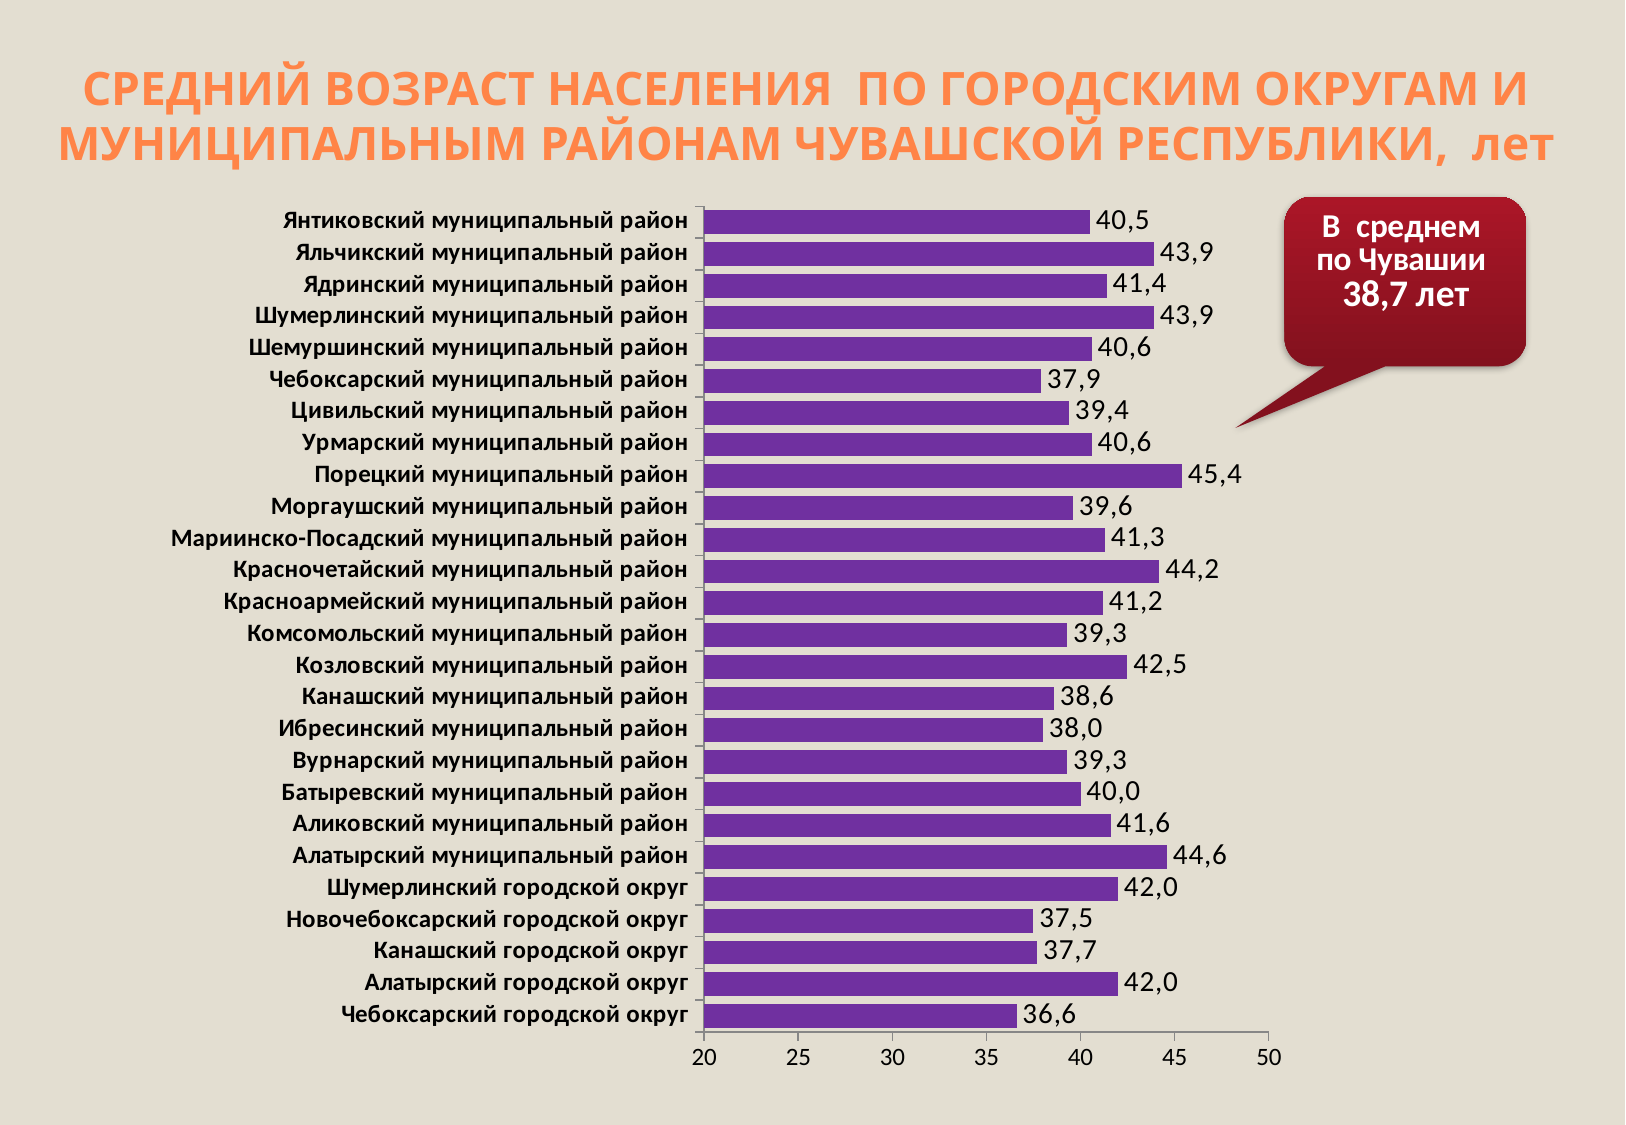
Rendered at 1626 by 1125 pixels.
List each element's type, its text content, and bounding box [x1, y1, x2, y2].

chart [150, 184, 1534, 1083]
title СРЕДНИЙ ВОЗРАСТ НАСЕЛЕНИЯ ПО ГОРОДСКИМ ОКРУГАМ И МУНИЦИПАЛЬНЫМ РАЙОНАМ ЧУВАШСКОЙ РЕСПУБЛИКИ, лет [31, 45, 1581, 185]
